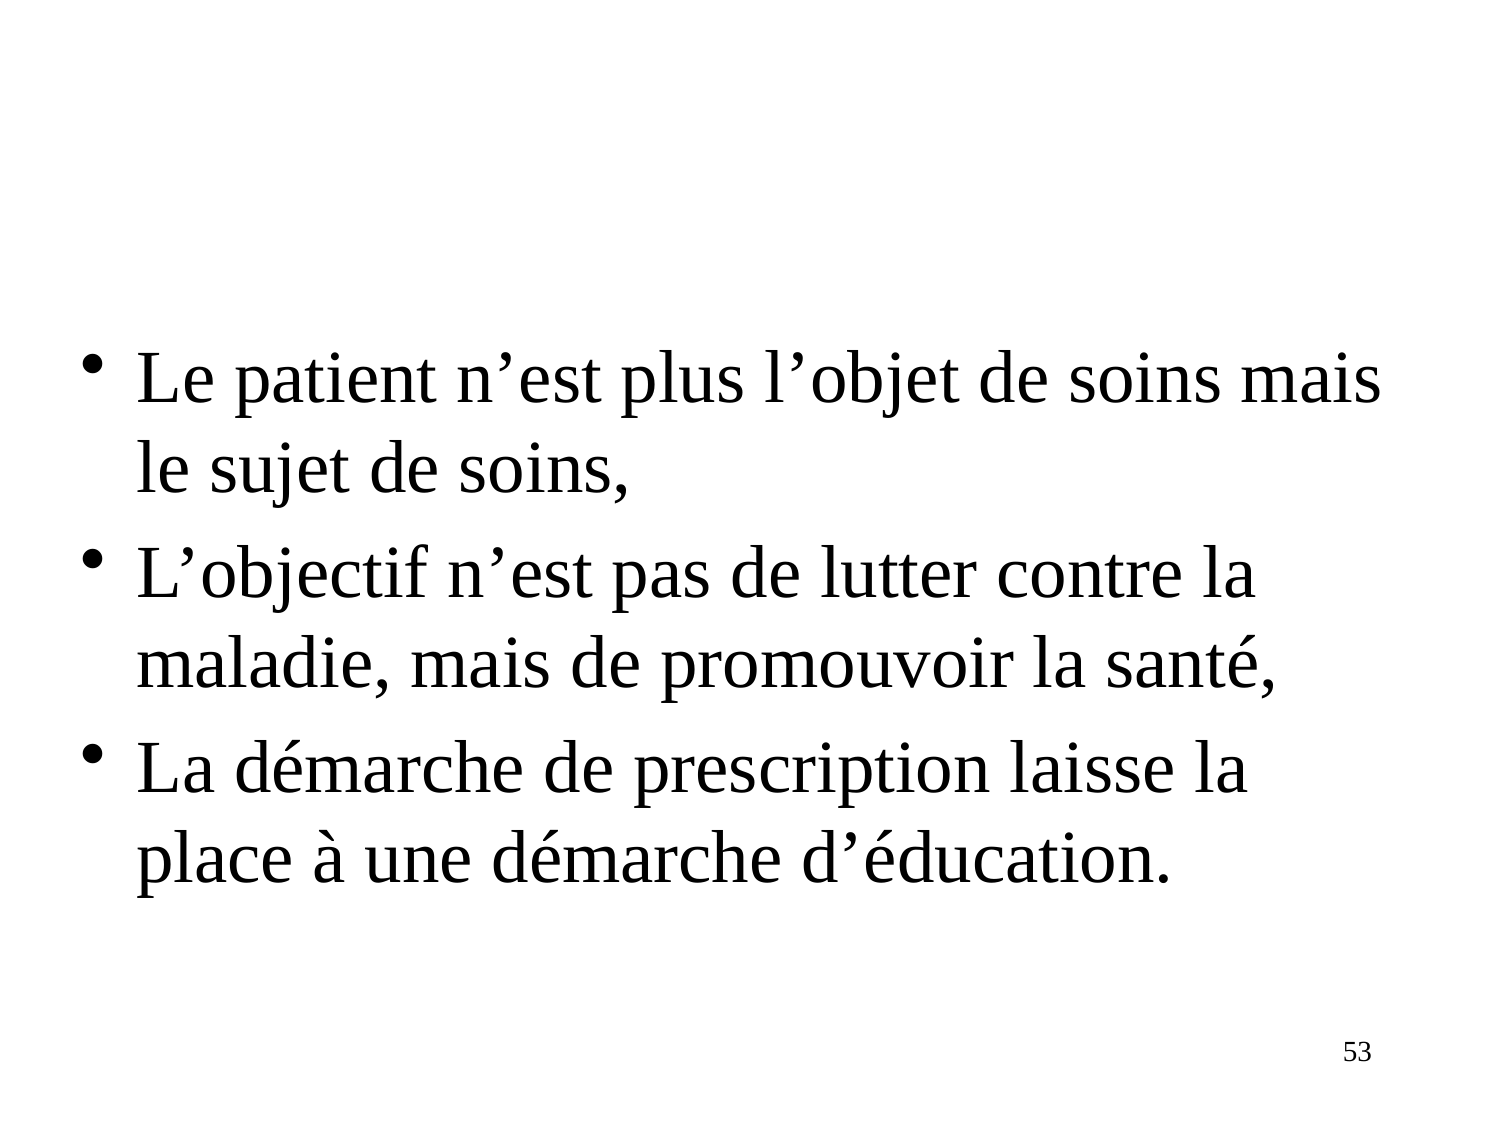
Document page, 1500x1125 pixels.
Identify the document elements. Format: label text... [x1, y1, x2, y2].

list Le patient n’est plus l’objet de soins mais le sujet de soins, L’objectif n’est pas de lutter contre la maladie, mais de promouvoir la santé, La démarche de prescription laisse la place à une démarche d’éducation. [64, 319, 1436, 996]
slide_number 53 [1074, 1024, 1388, 1101]
